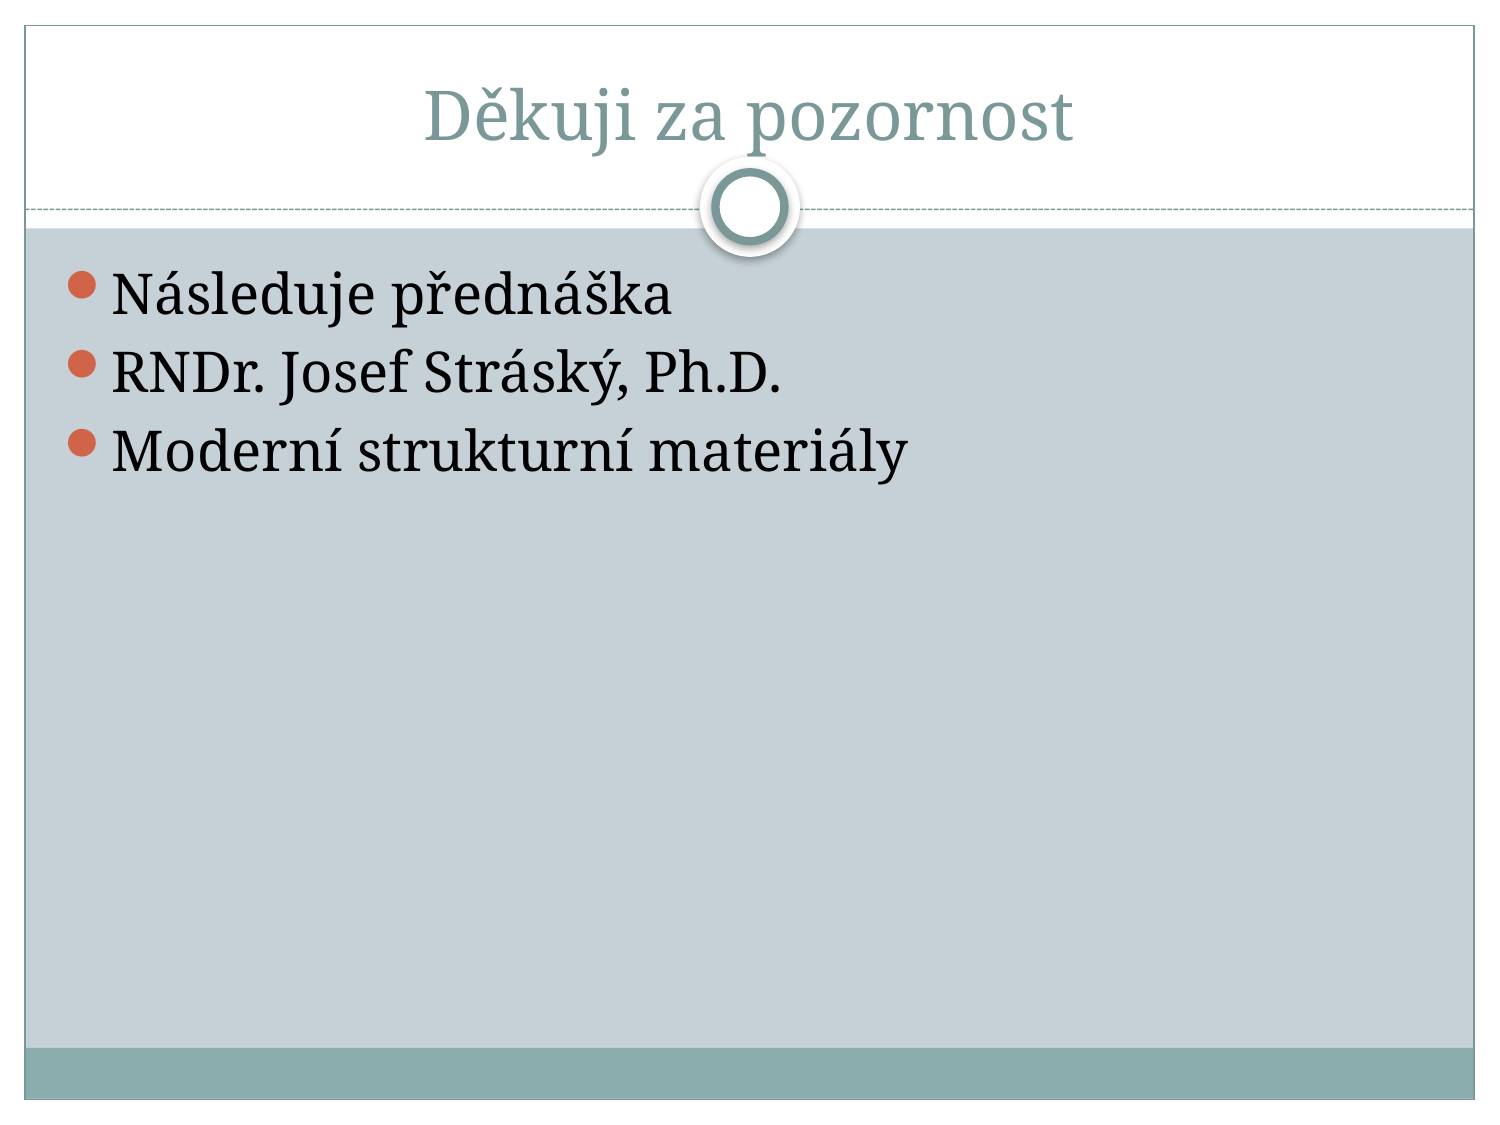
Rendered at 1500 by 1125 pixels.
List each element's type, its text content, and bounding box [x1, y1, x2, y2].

title Děkuji za pozornost [49, 37, 1450, 162]
list Následuje přednáška RNDr. Josef Stráský, Ph.D. Moderní strukturní materiály [49, 250, 1445, 1001]
